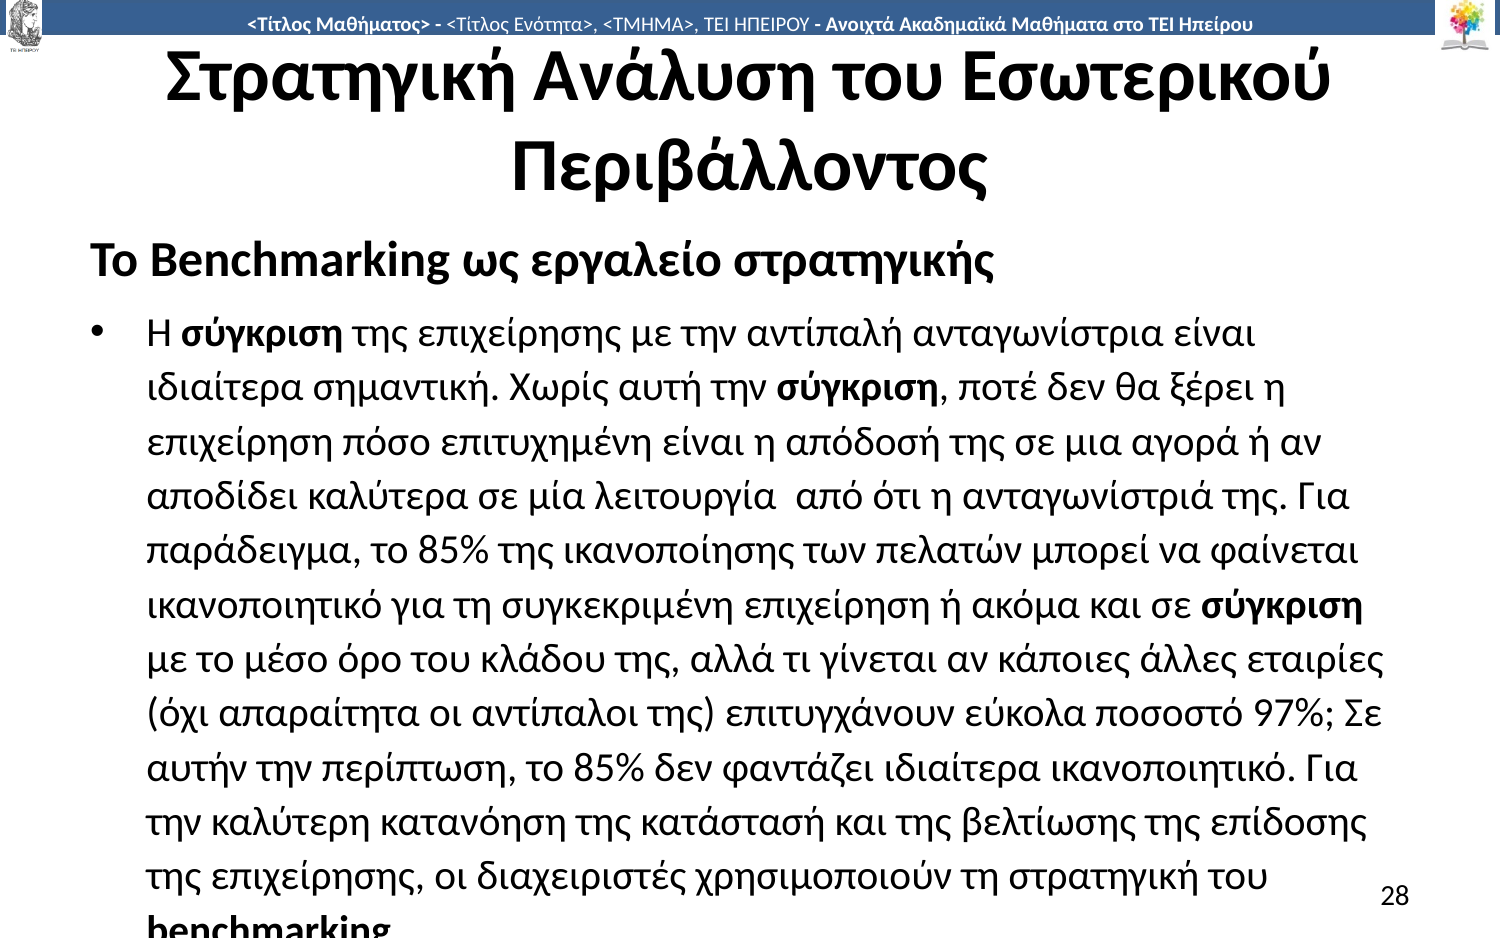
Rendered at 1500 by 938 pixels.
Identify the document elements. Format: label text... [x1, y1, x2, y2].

picture [6, 0, 42, 54]
title Στρατηγική Ανάλυση του Εσωτερικού Περιβάλλοντος [75, 37, 1425, 194]
picture [1435, 0, 1495, 52]
slide_number 28 [1074, 868, 1425, 919]
list Το Benchmarking ως εργαλείο στρατηγικής Η σύγκριση της επιχείρησης με την αντίπαλή ανταγωνίστρια είναι ιδιαίτερα σημαντική. Χωρίς αυτή την σύγκριση, ποτέ δεν θα ξέρει η επιχείρηση πόσο επιτυχημένη είναι η απόδοσή της σε μια αγορά ή αν αποδίδει καλύτερα σε μία λειτουργία από ότι η ανταγωνίστριά της. Για παράδειγμα, το 85% της ικανοποίησης των πελατών μπορεί να φαίνεται ικανοποιητικό για τη συγκεκριμένη επιχείρηση ή ακόμα και σε σύγκριση με το μέσο όρο του κλάδου της, αλλά τι γίνεται αν κάποιες άλλες εταιρίες (όχι απαραίτητα οι αντίπαλοι της) επιτυγχάνουν εύκολα ποσοστό 97%; Σε αυτήν την περίπτωση, το 85% δεν φαντάζει ιδιαίτερα ικανοποιητικό. Για την καλύτερη κατανόηση της κατάστασή και της βελτίωσης της επίδοσης της επιχείρησης, οι διαχειριστές χρησιμοποιούν τη στρατηγική του benchmarking. [75, 218, 1425, 938]
